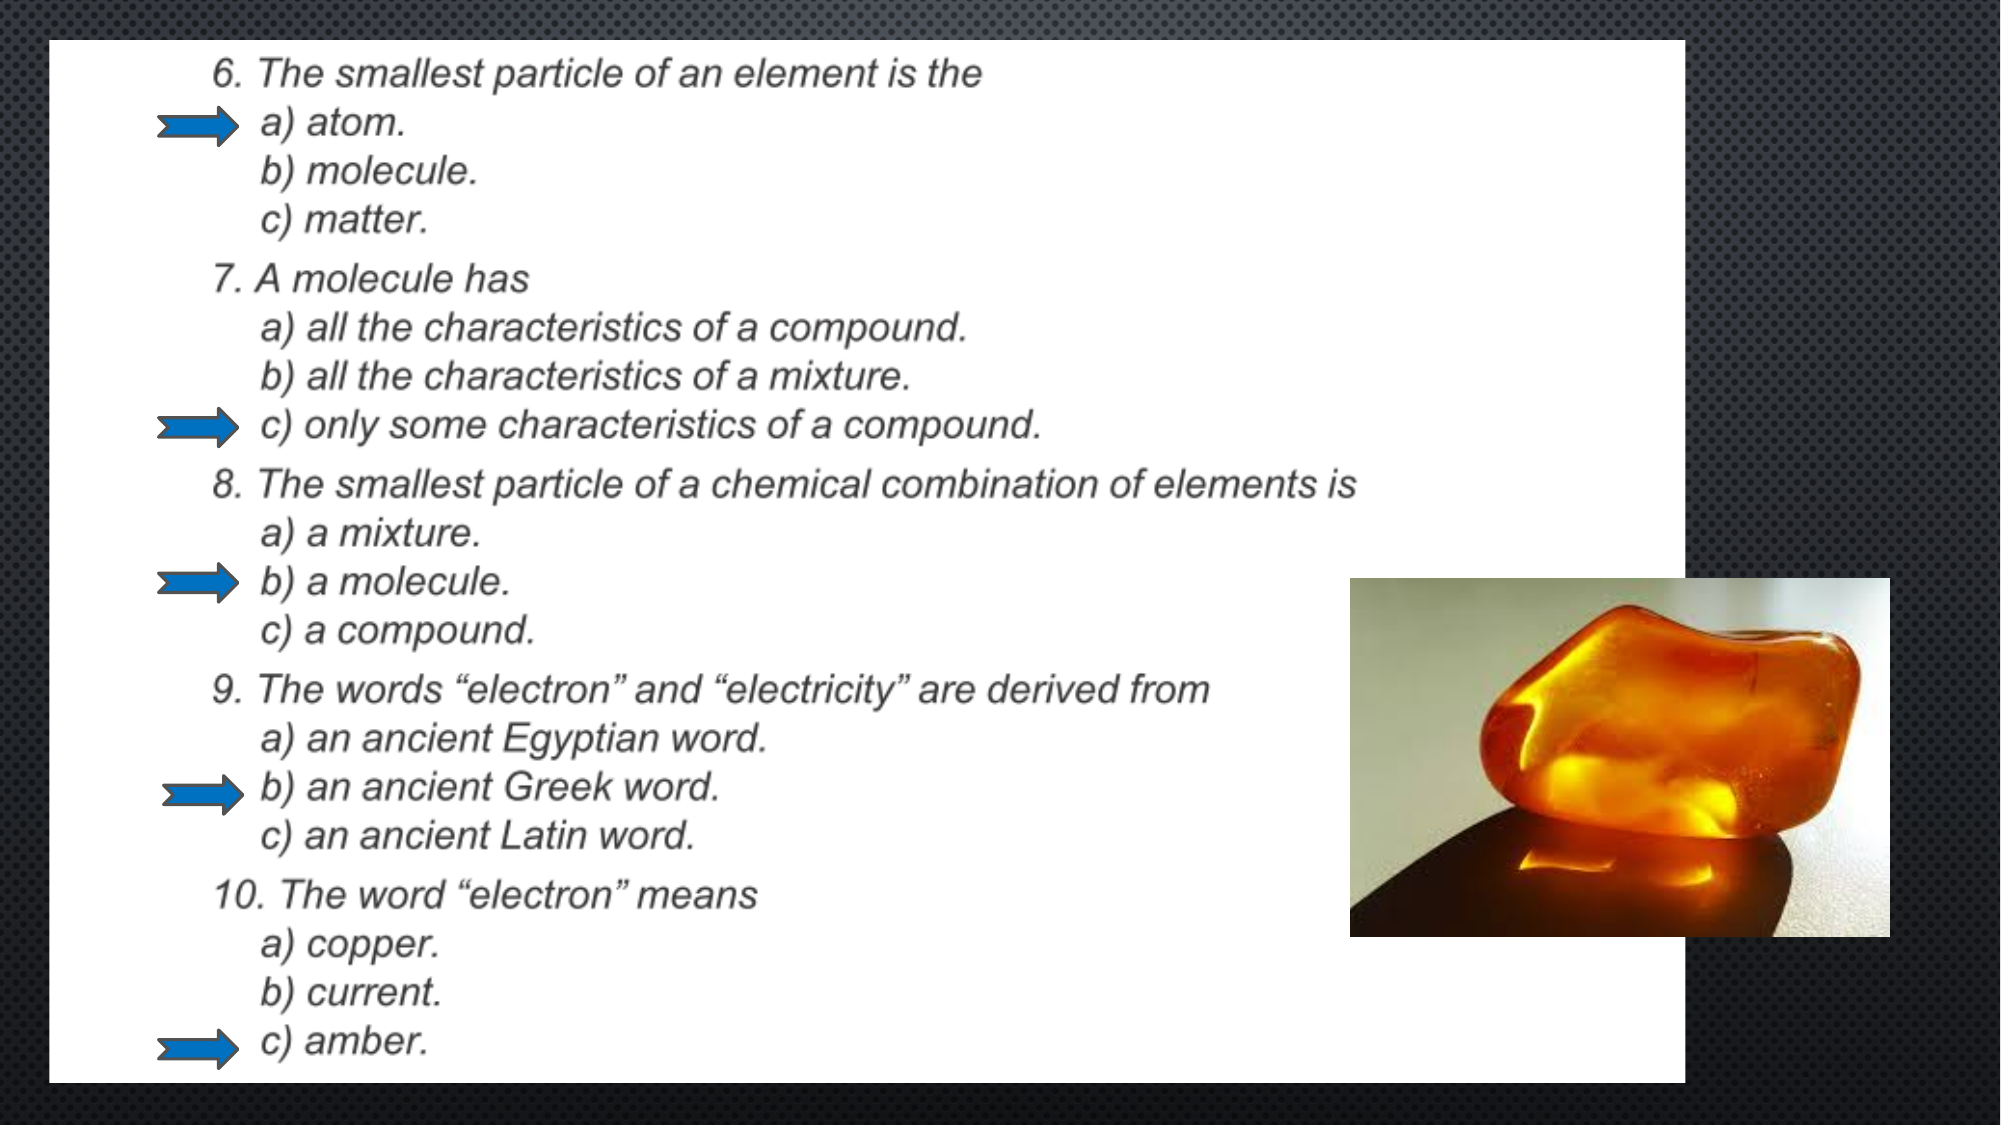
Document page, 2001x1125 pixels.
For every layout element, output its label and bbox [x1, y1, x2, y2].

picture [48, 40, 1891, 1083]
